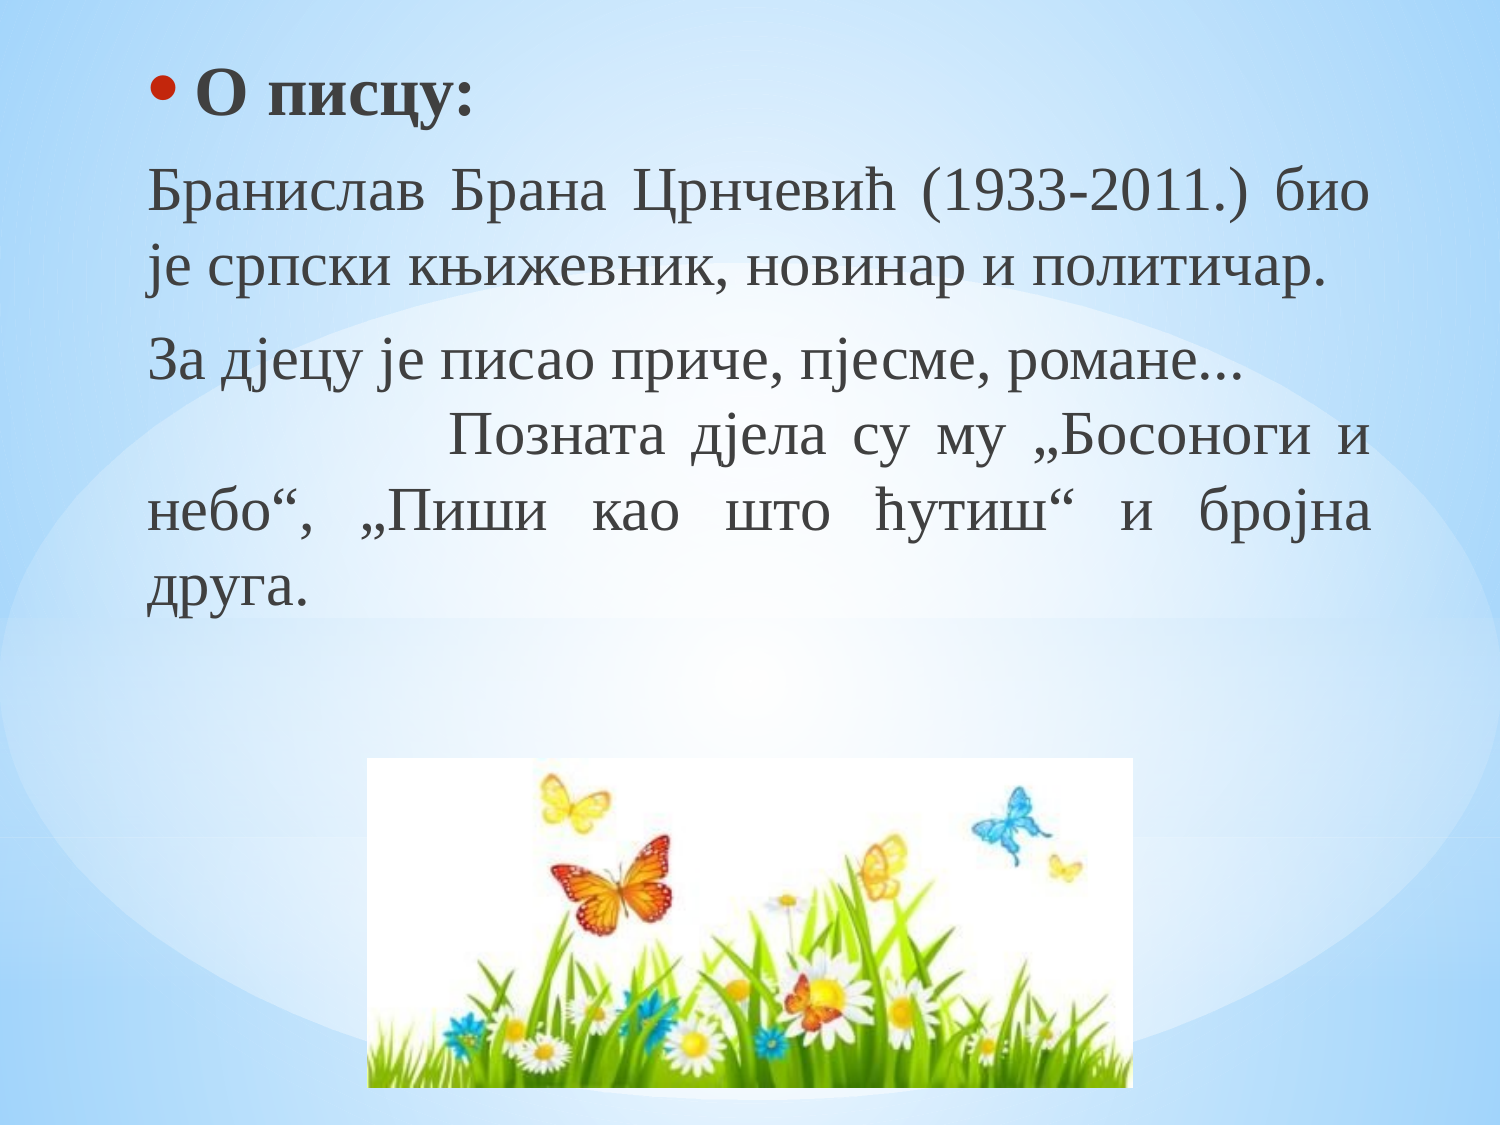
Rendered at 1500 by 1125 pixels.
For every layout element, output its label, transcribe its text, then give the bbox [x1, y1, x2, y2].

list О писцу: Бранислав Брана Црнчевић (1933-2011.) био је српски књижевник, новинар и политичар. За дјецу је писао приче, пјесме, романе... Позната дјела су му „Босоноги и небо“, „Пиши као што ћутиш“ и бројна друга. [125, 37, 1388, 675]
picture [367, 758, 1133, 1088]
